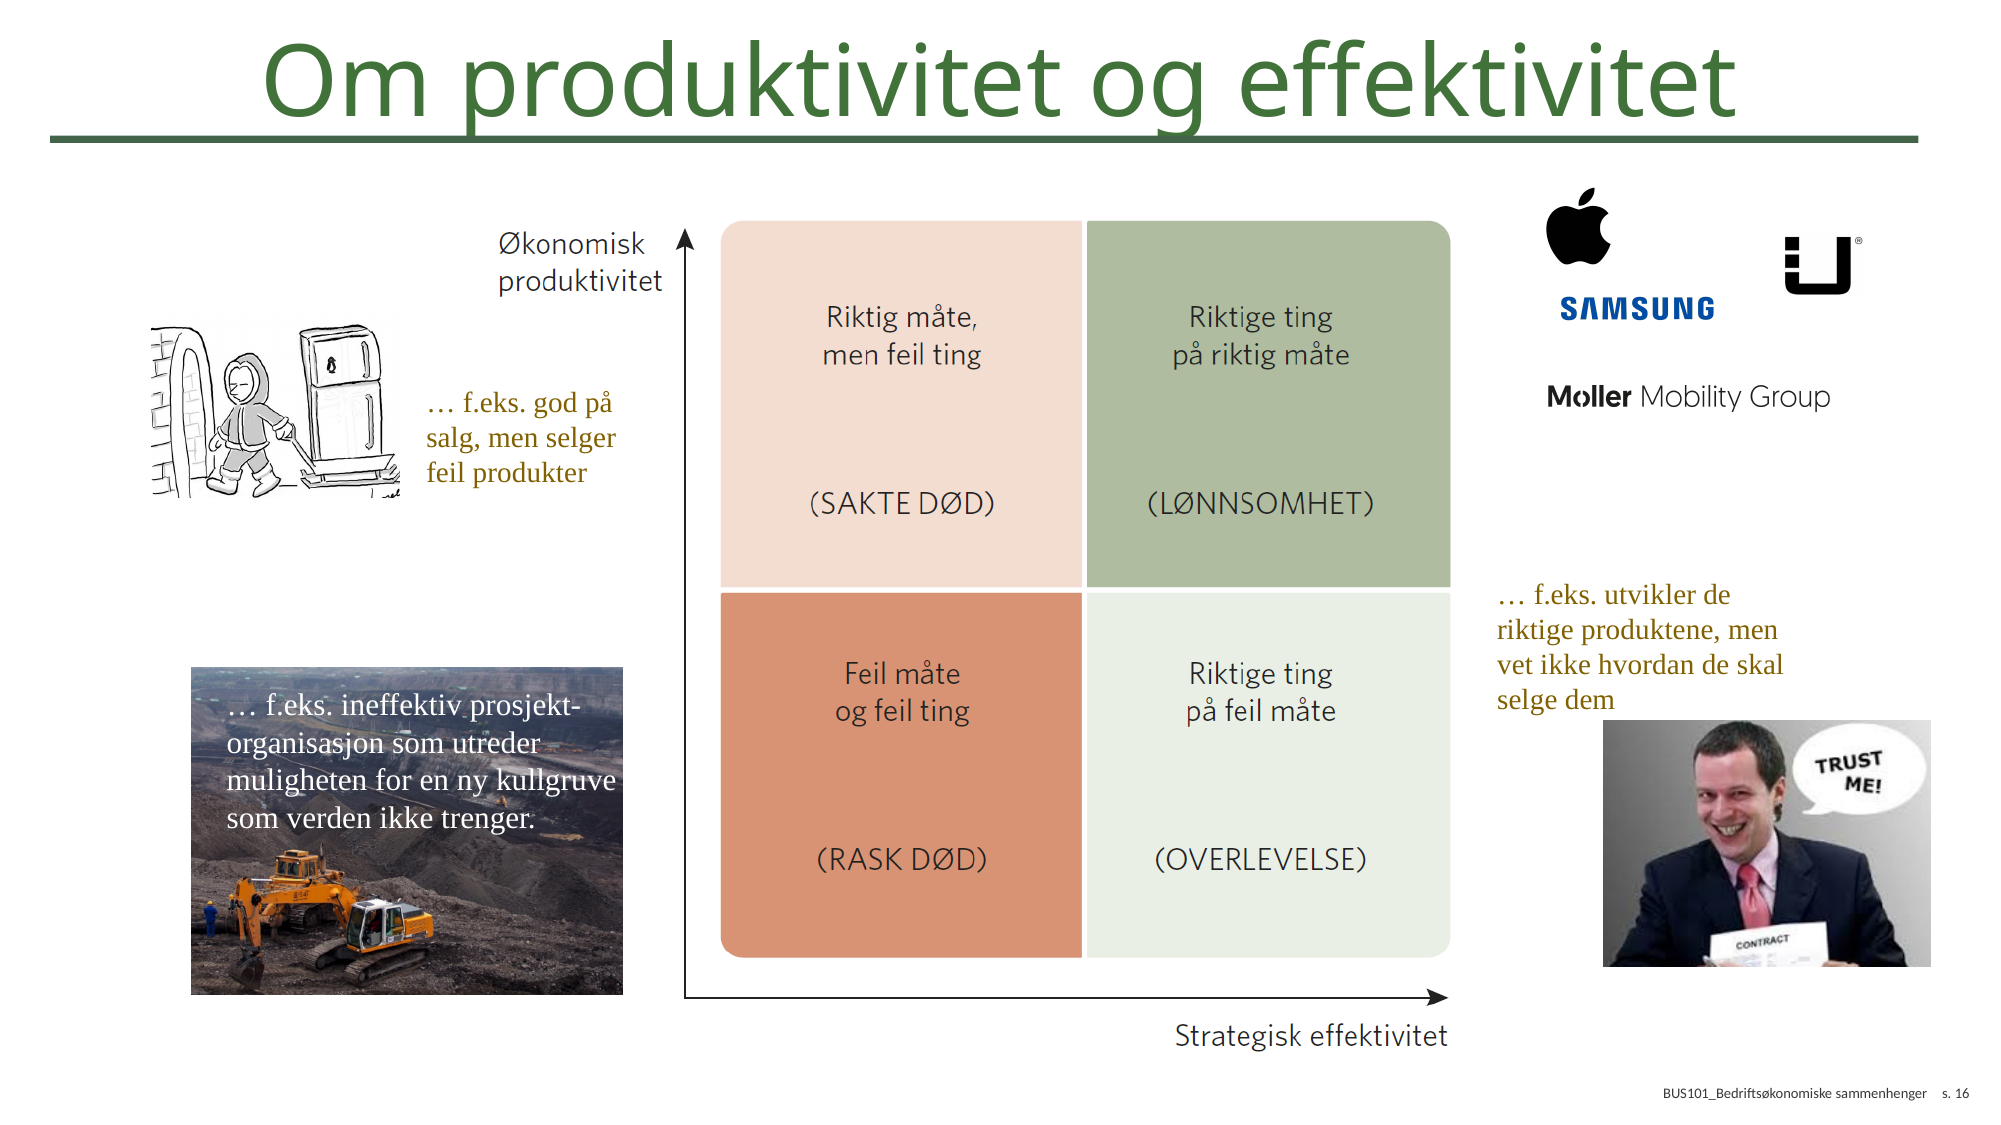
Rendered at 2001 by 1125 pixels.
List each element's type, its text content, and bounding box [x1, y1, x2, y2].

picture [191, 205, 1458, 1058]
text_box [49, 134, 1919, 144]
picture [151, 306, 400, 498]
text_box … f.eks. god på salg, men selger feil produkter [411, 375, 490, 496]
picture [1502, 182, 1714, 352]
text_box … f.eks. utvikler de riktige produktene, men vet ikke hvordan de skal selge dem [1482, 567, 1804, 723]
picture [1603, 720, 1931, 967]
picture [1548, 375, 1830, 422]
text_box BUS101_Bedriftsøkonomiske sammenhenger [1663, 1073, 1985, 1113]
picture [1784, 234, 1863, 296]
title Om produktivitet og effektivitet [0, 0, 2000, 186]
text_box s. 16 [1930, 1073, 1970, 1112]
